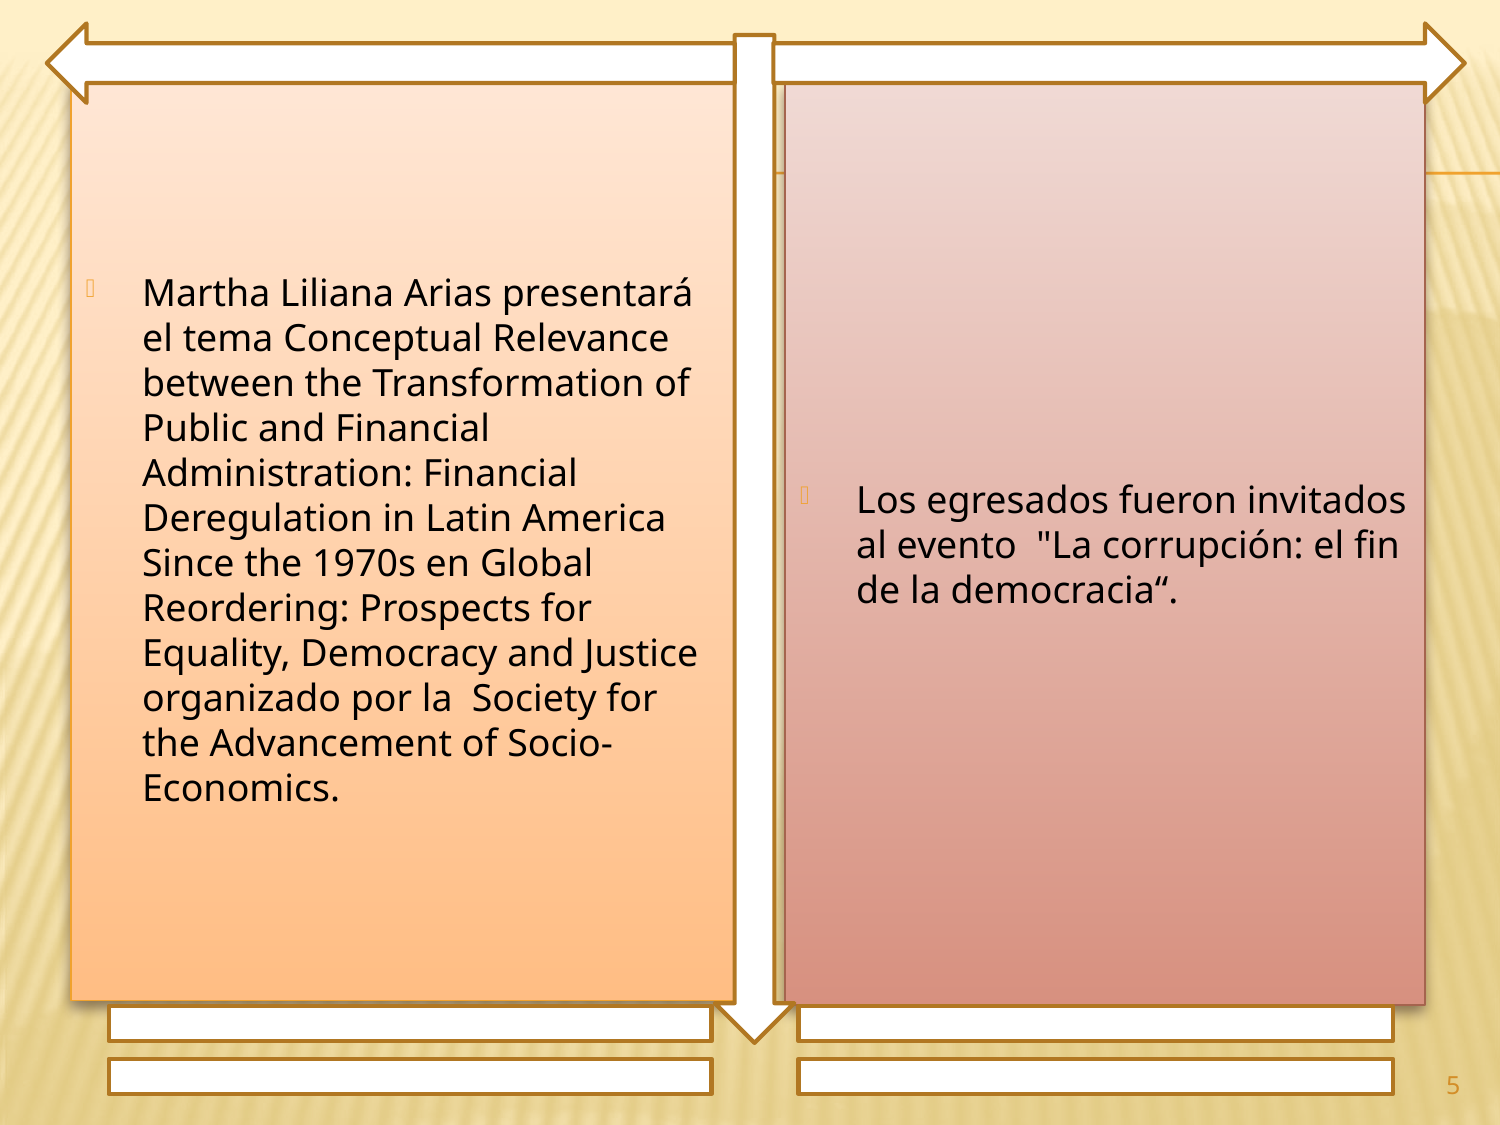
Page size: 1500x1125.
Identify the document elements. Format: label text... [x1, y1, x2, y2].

text_box [796, 1004, 1395, 1043]
text_box [107, 1004, 714, 1043]
slide_number 5 [1350, 1062, 1475, 1103]
text_box [796, 1057, 1395, 1096]
text_box [44, 21, 737, 105]
list Martha Liliana Arias presentará el tema Conceptual Relevance between the Transformation of Public and Financial Administration: Financial Deregulation in Latin America Since the 1970s en Global Reordering: Prospects for Equality, Democracy and Justice organizado por la Society for the Advancement of Socio-Economics. [70, 86, 732, 1001]
list Los egresados fueron invitados al evento "La corrupción: el fin de la democracia“. [784, 86, 1426, 1006]
text_box [107, 1057, 714, 1096]
text_box [712, 32, 797, 1046]
text_box [771, 21, 1467, 105]
